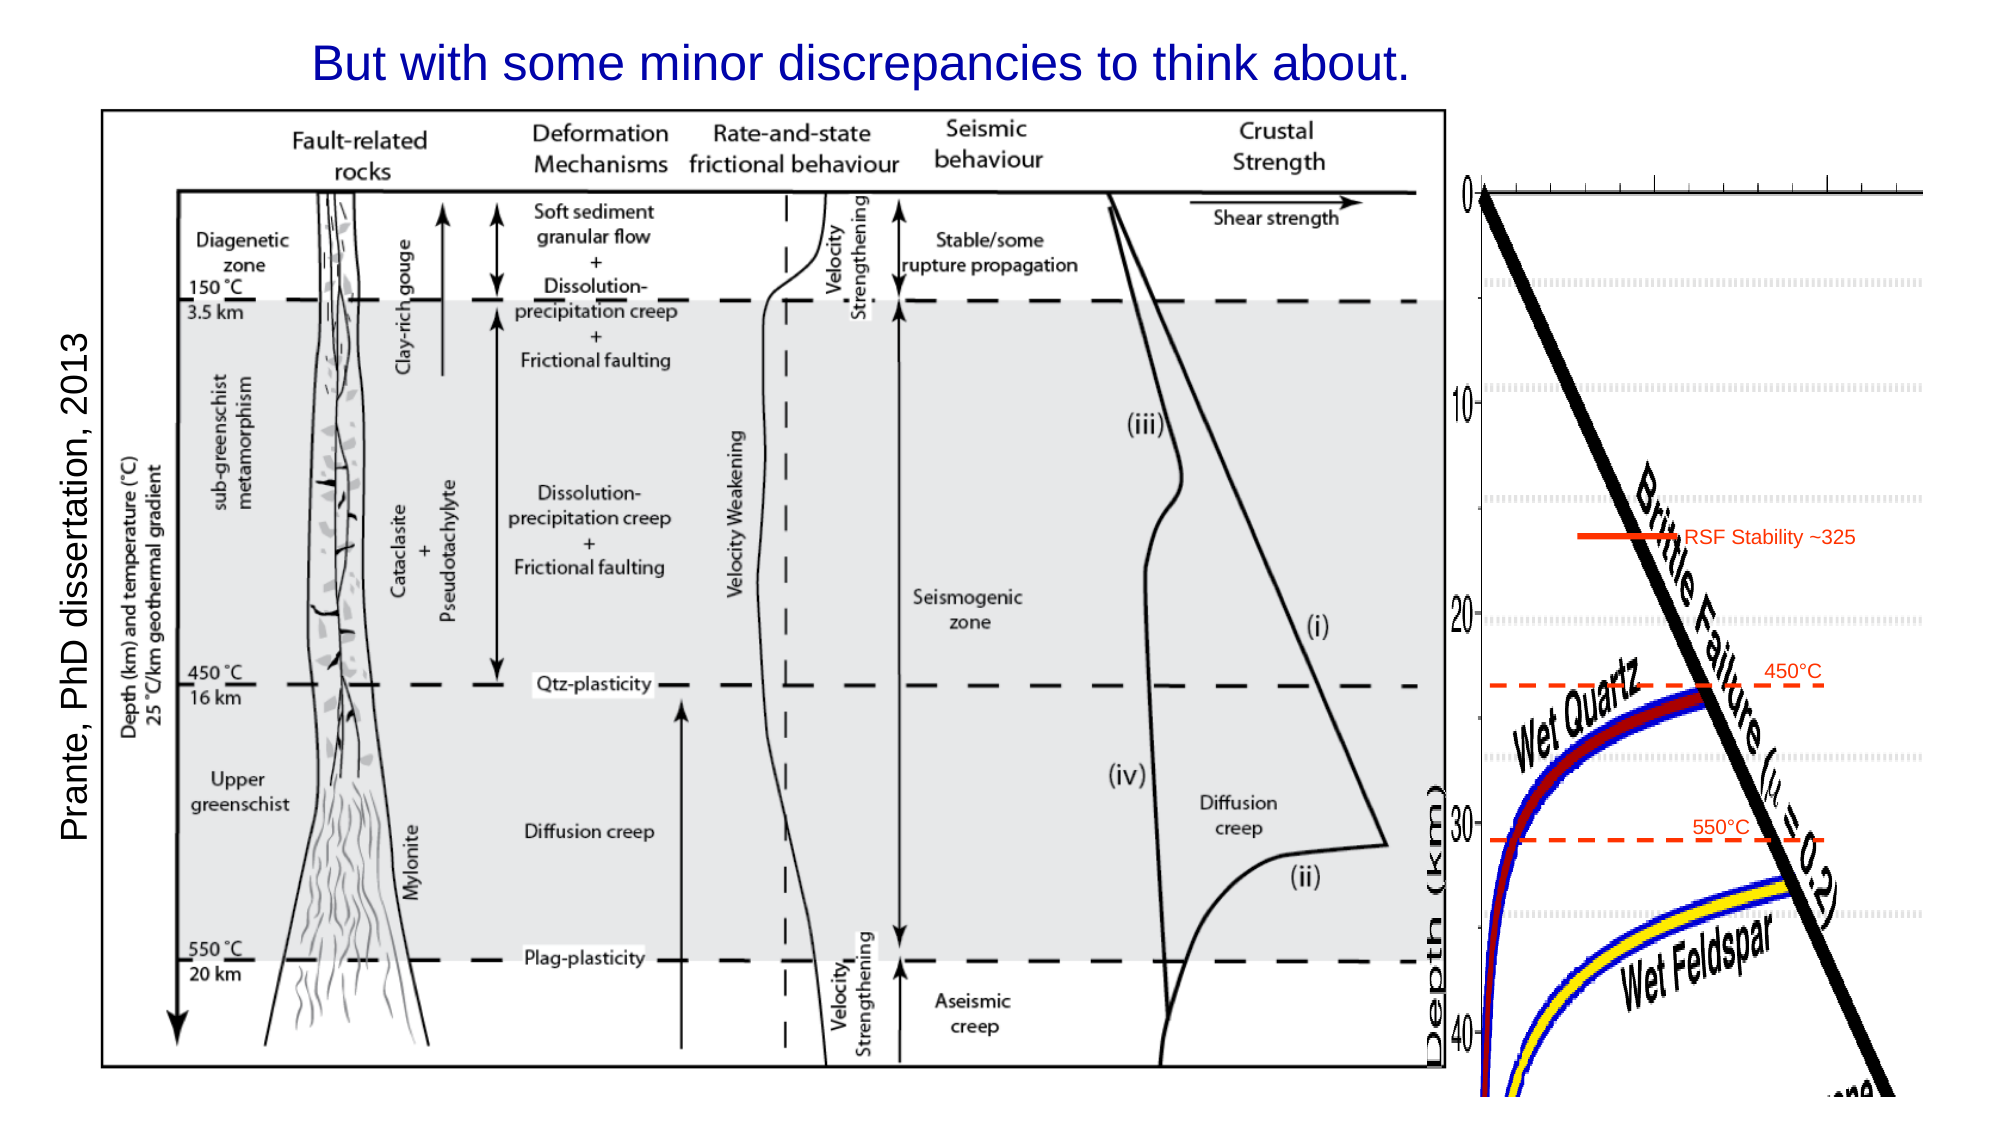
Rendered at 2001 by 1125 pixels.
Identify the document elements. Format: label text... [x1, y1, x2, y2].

picture [95, 102, 1924, 1102]
text_box But with some minor discrepancies to think about. [296, 22, 1427, 98]
text_box Prante, PhD dissertation, 2013 [41, 318, 95, 858]
